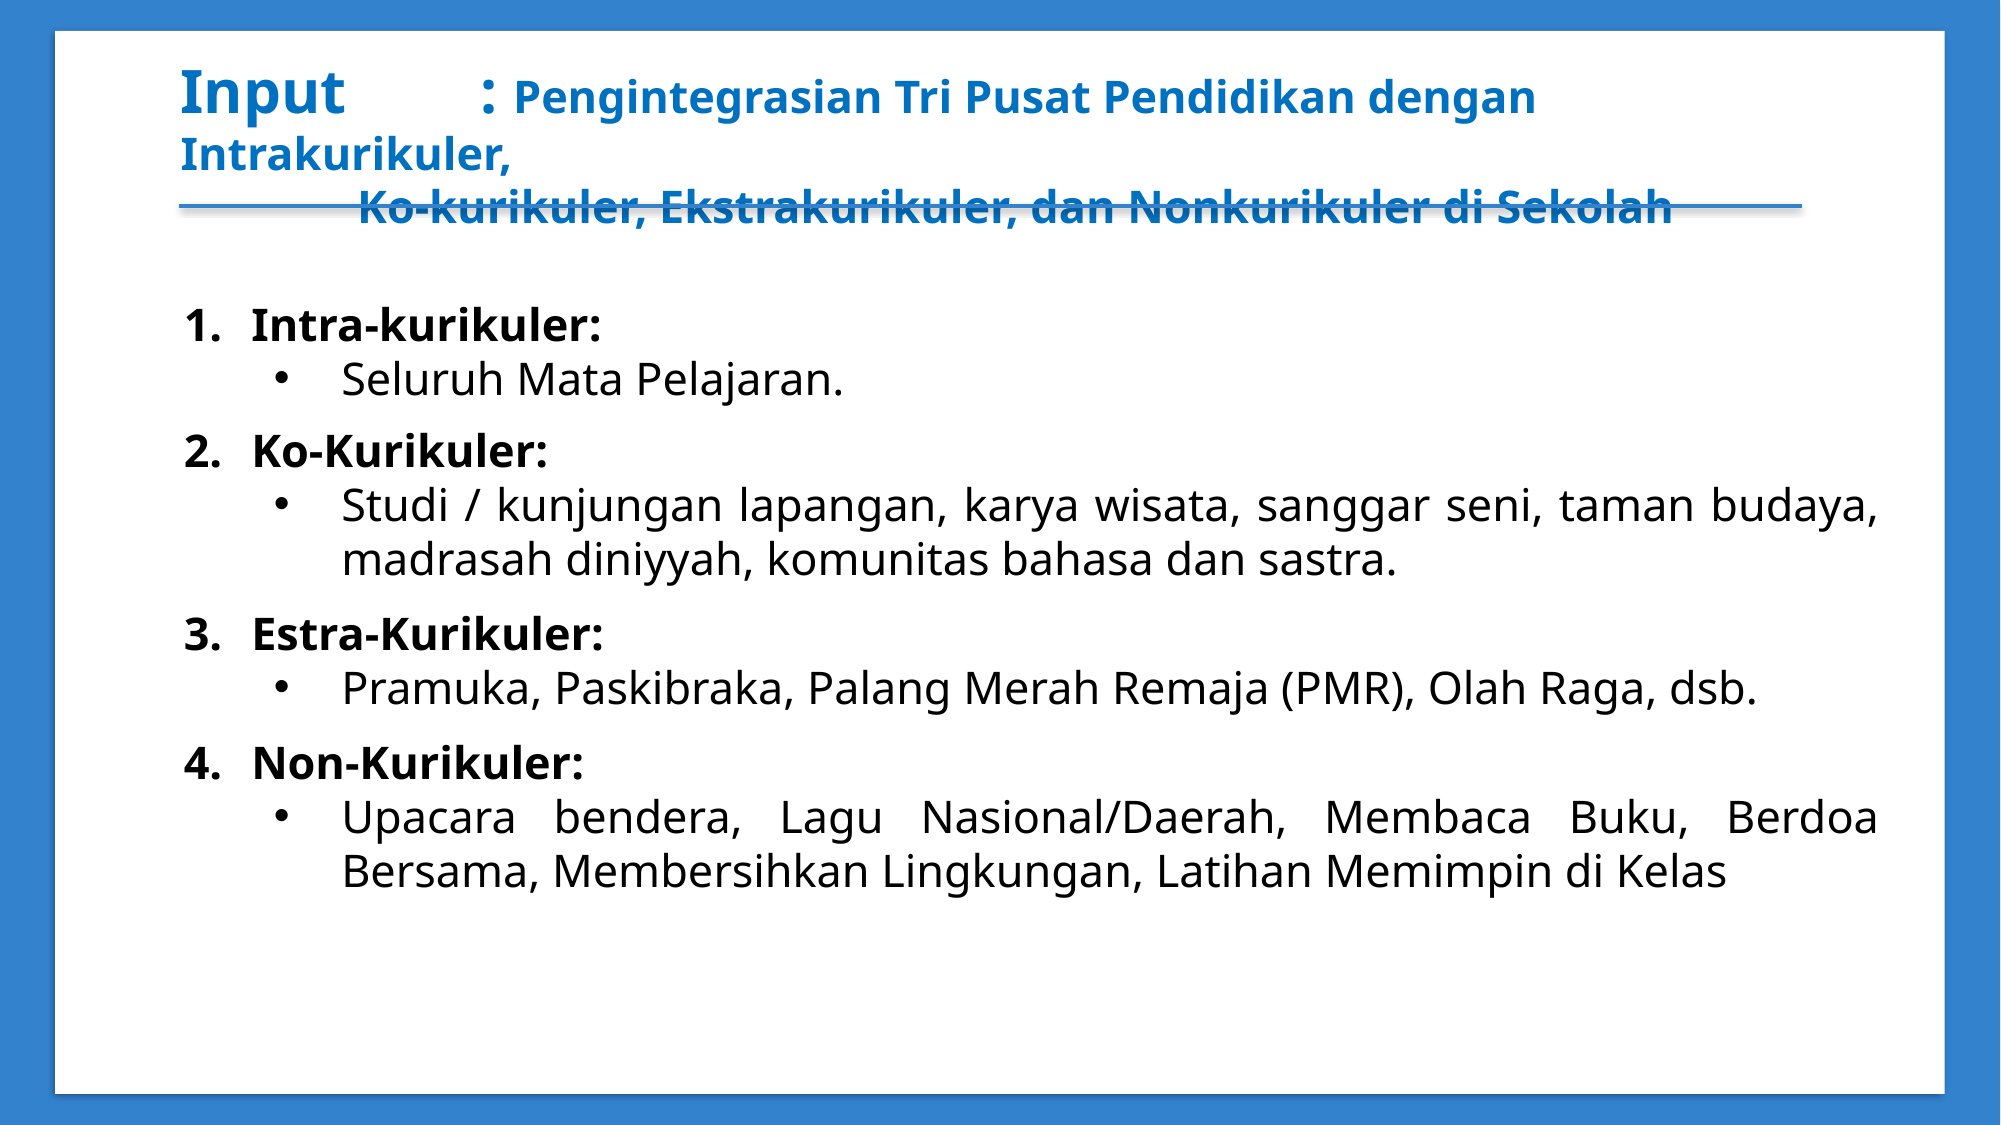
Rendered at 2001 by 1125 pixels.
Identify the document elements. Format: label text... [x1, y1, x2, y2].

text_box Intra-kurikuler: Seluruh Mata Pelajaran. Ko-Kurikuler: Studi / kunjungan lapangan, karya wisata, sanggar seni, taman budaya, madrasah diniyyah, komunitas bahasa dan sastra. Estra-Kurikuler: Pramuka, Paskibraka, Palang Merah Remaja (PMR), Olah Raga, dsb. Non-Kurikuler: Upacara bendera, Lagu Nasional/Daerah, Membaca Buku, Berdoa Bersama, Membersihkan Lingkungan, Latihan Memimpin di Kelas [168, 262, 1895, 958]
text_box Input : Pengintegrasian Tri Pusat Pendidikan dengan Intrakurikuler, Ko-kurikuler, Ekstrakurikuler, dan Nonkurikuler di Sekolah [165, 45, 1856, 241]
